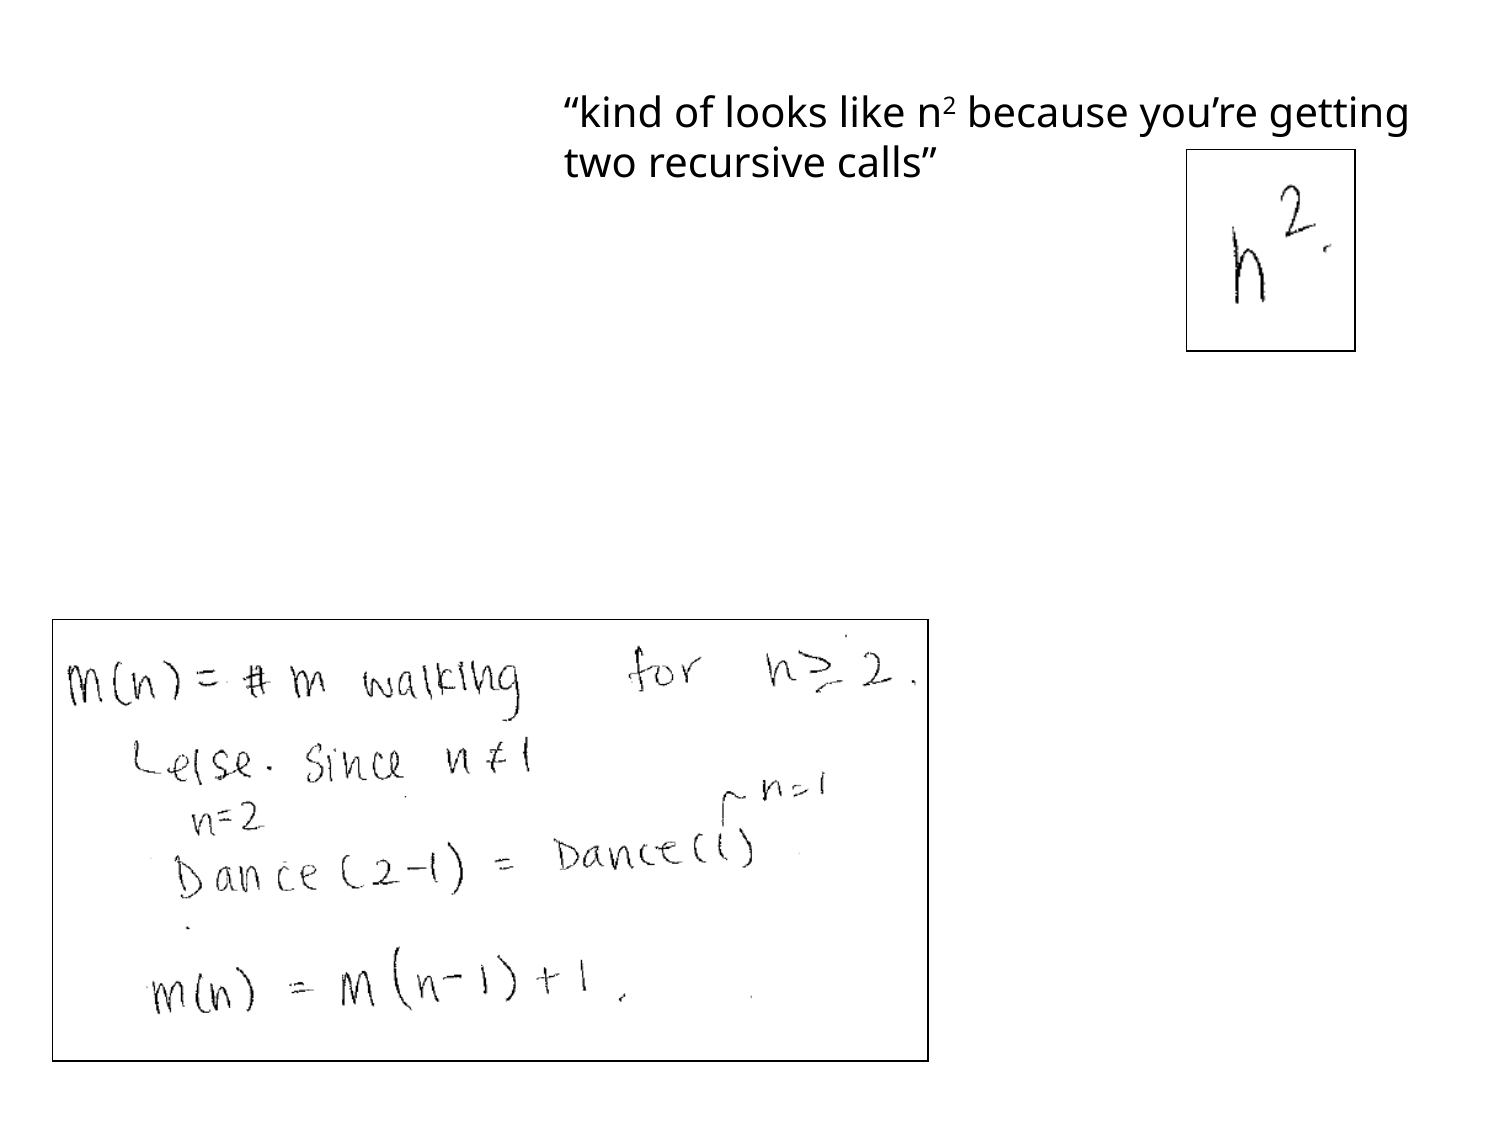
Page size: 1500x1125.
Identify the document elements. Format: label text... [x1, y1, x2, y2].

picture [52, 619, 928, 1061]
picture [1186, 150, 1355, 351]
text_box “kind of looks like n2 because you’re getting two recursive calls” [549, 78, 1471, 193]
